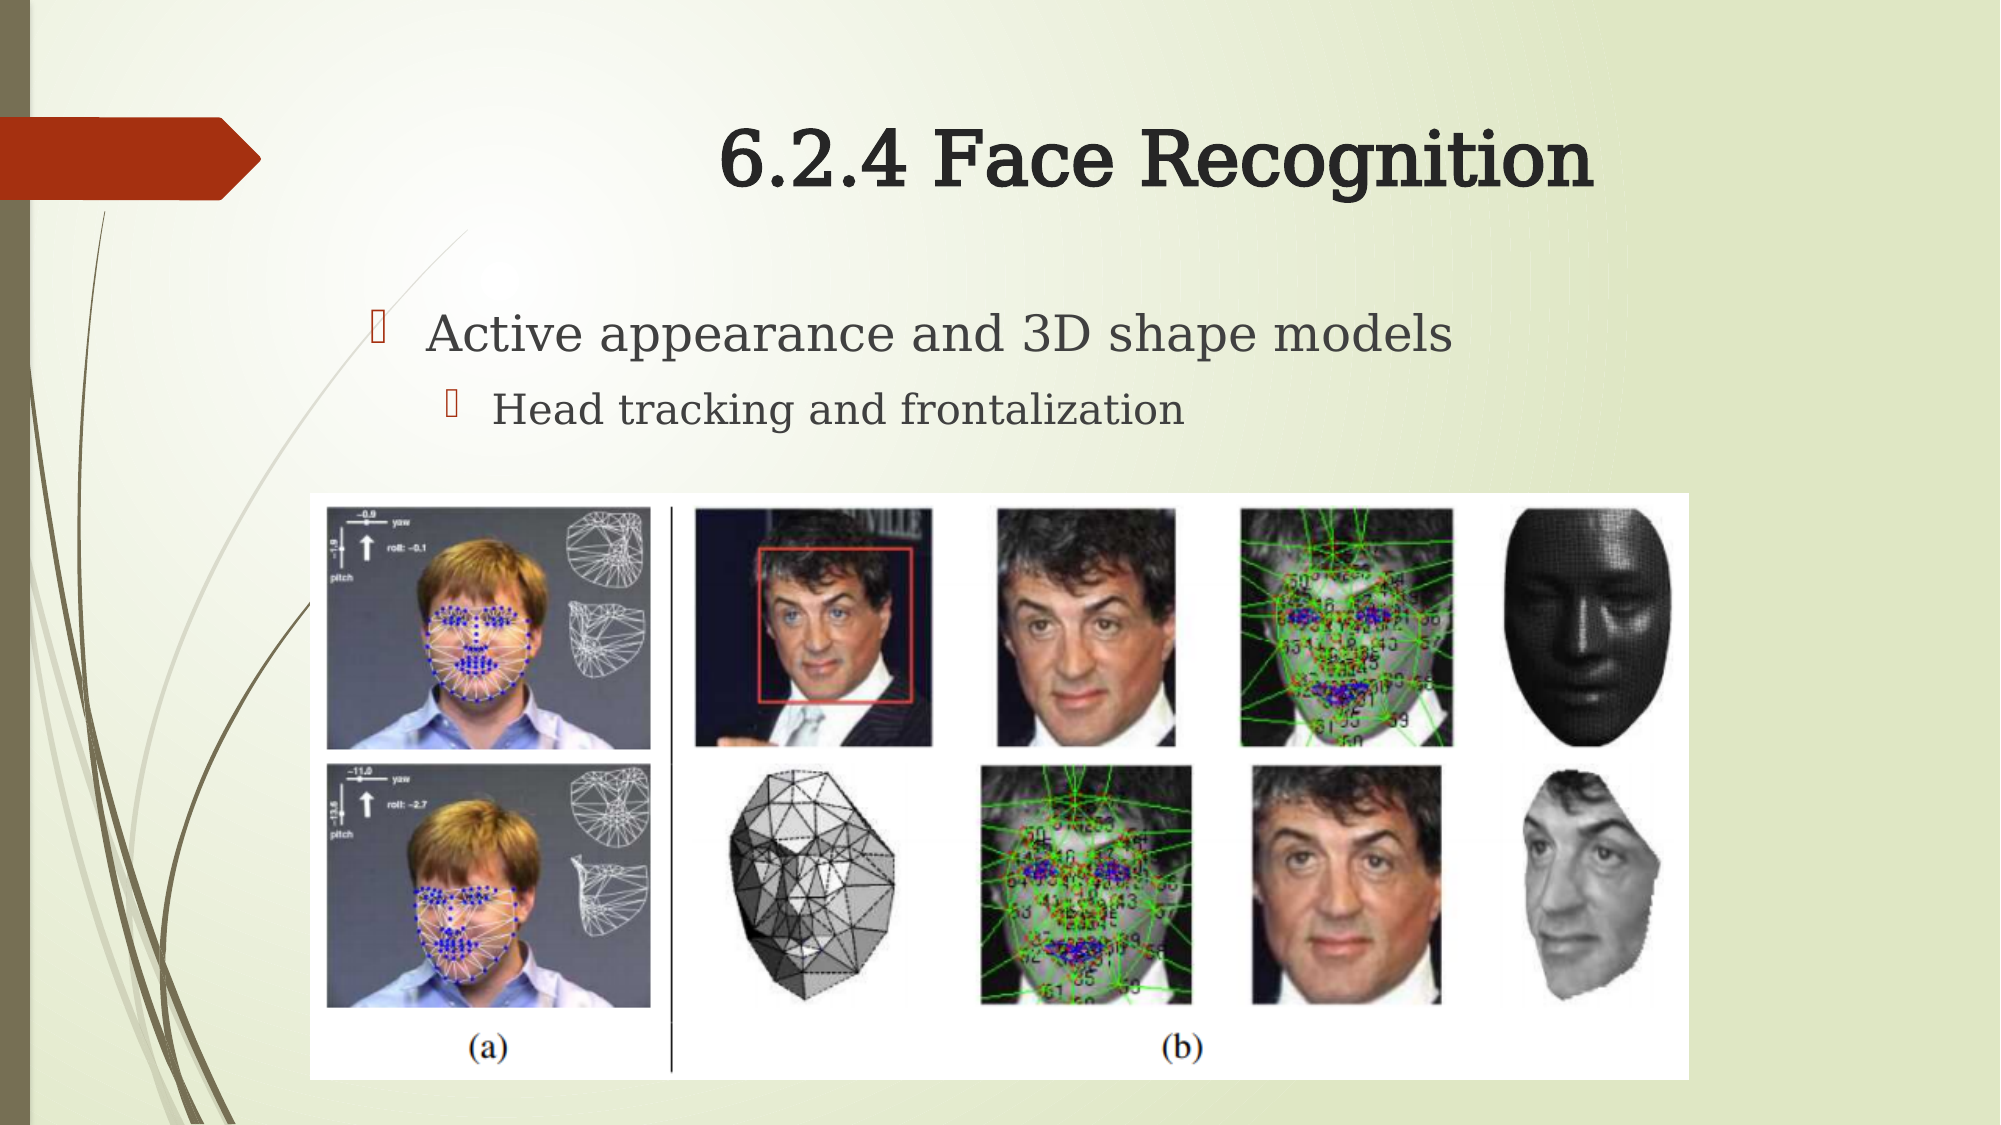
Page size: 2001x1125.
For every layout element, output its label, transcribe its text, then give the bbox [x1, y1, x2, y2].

picture [310, 493, 1690, 1080]
list Active appearance and 3D shape models Head tracking and frontalization [354, 293, 1818, 914]
title 6.2.4 Face Recognition [425, 102, 1888, 313]
